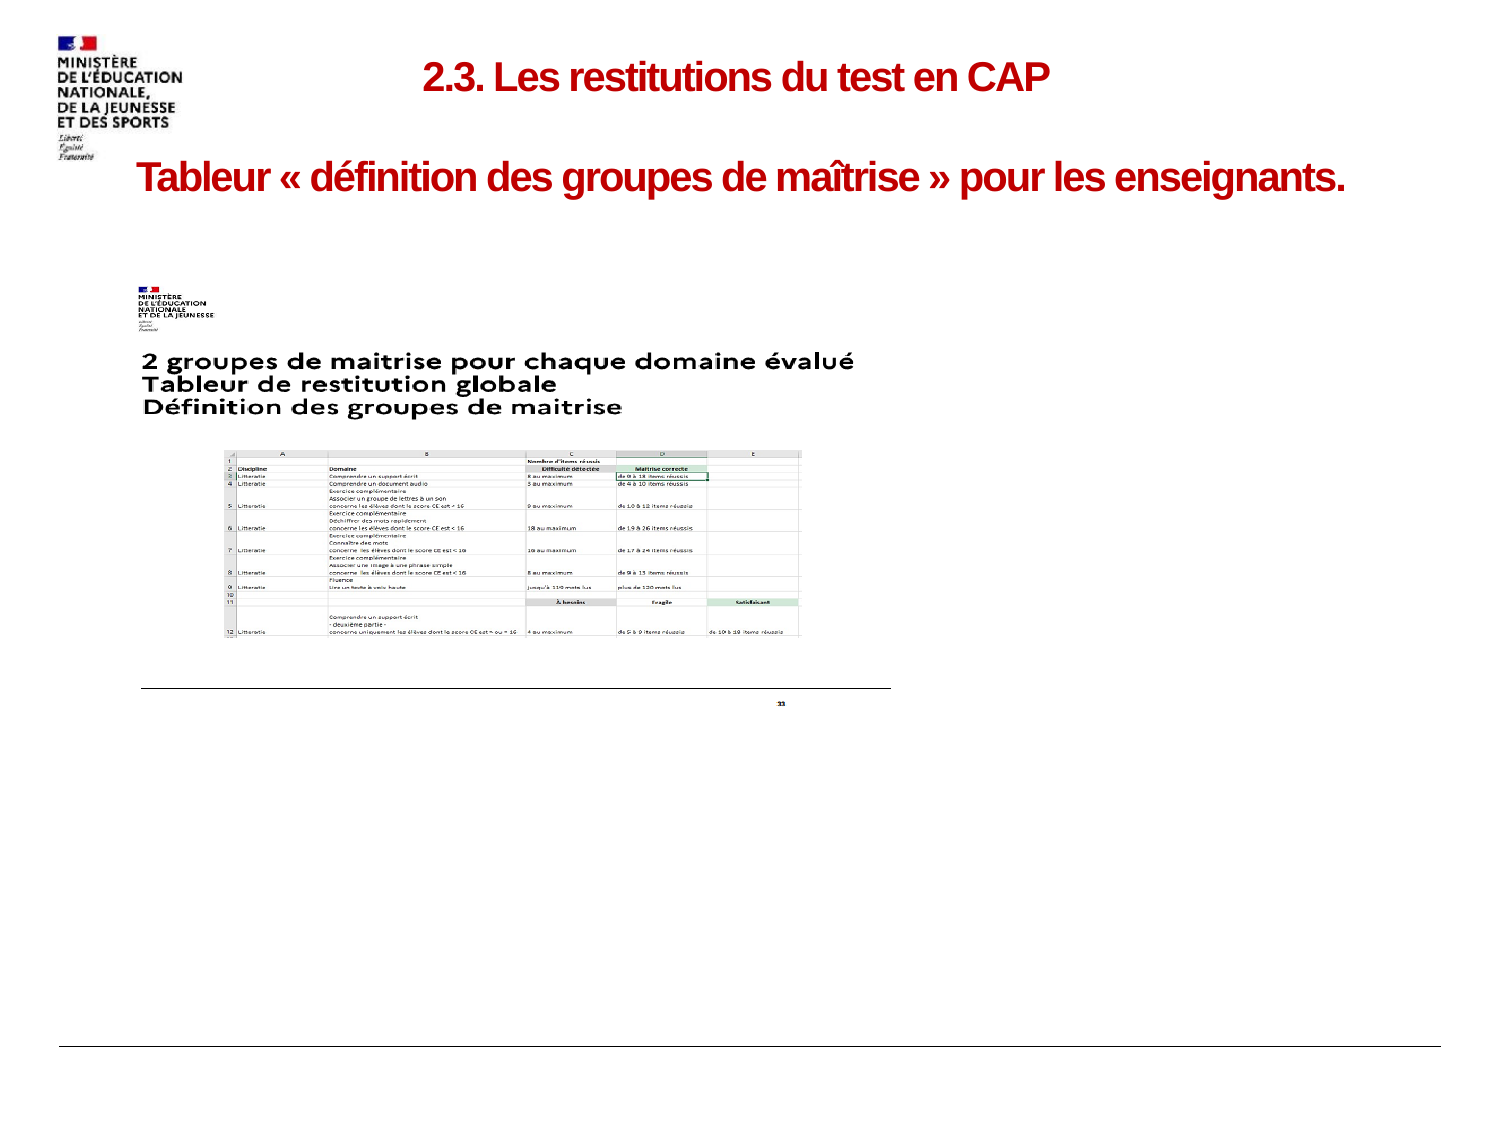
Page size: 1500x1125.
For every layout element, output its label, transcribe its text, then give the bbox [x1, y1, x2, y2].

picture [41, 249, 1488, 1098]
title 2.3. Les restitutions du test en CAP Tableur « définition des groupes de maîtrise » pour les enseignants. [56, 0, 1426, 205]
